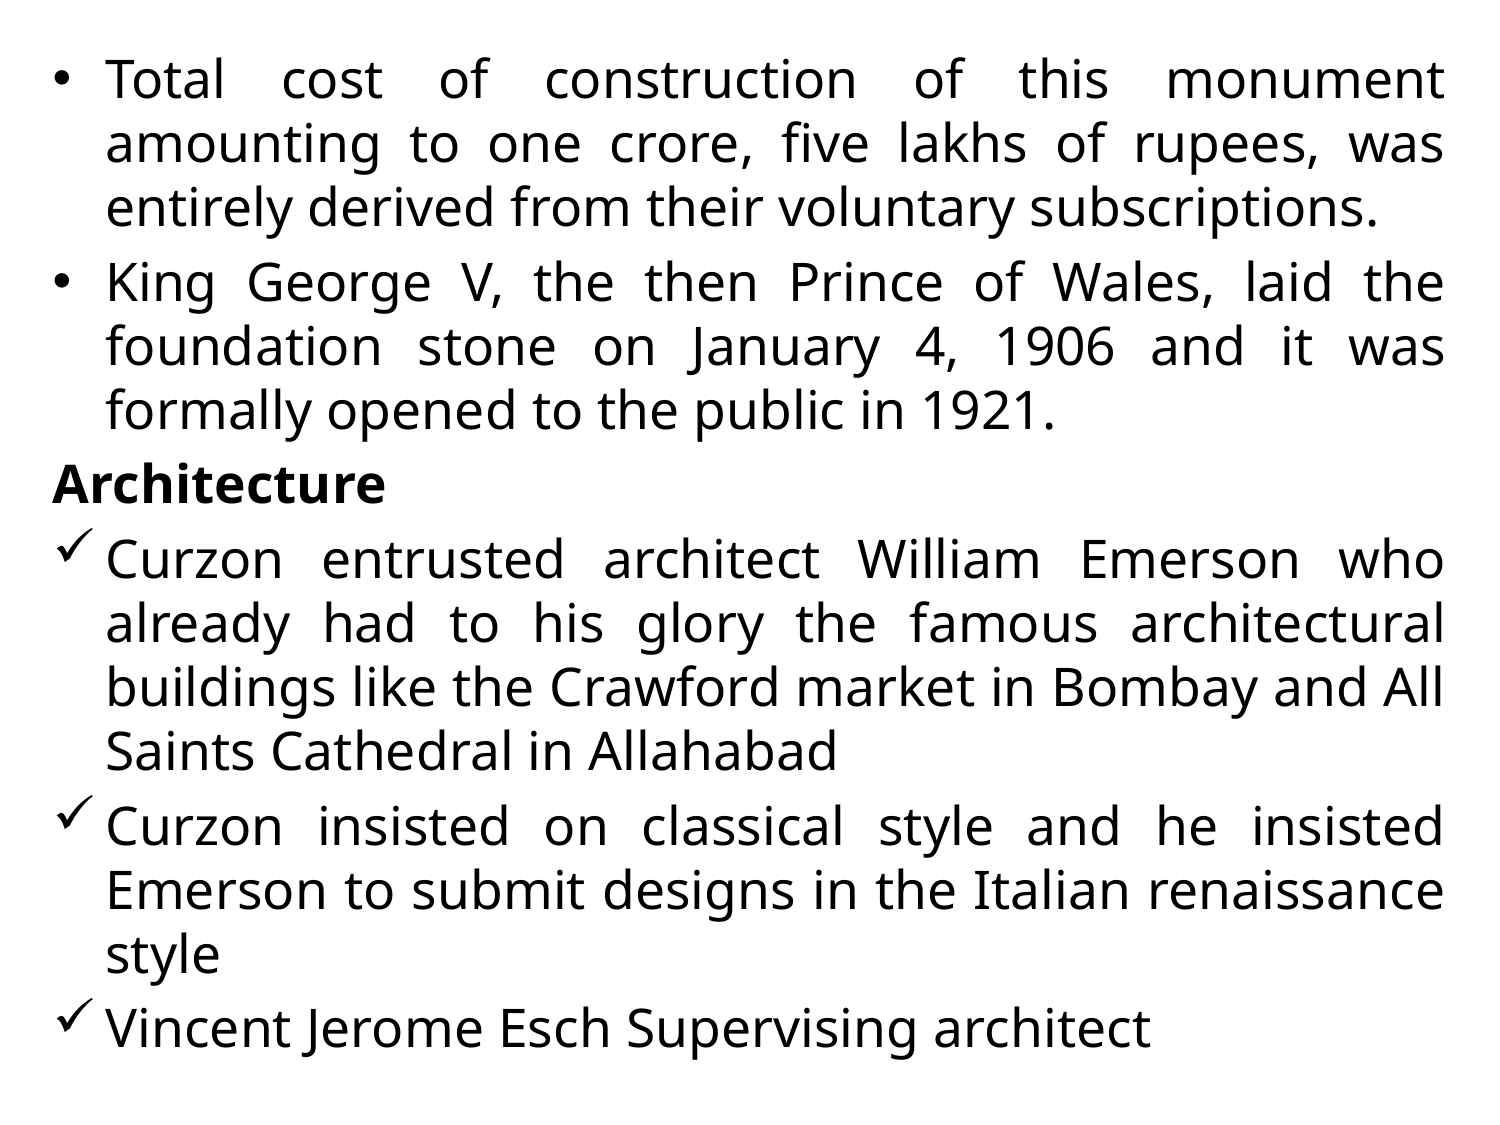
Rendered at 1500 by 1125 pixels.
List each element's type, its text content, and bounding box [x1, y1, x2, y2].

list Total cost of construction of this monument amounting to one crore, five lakhs of rupees, was entirely derived from their voluntary subscriptions. King George V, the then Prince of Wales, laid the foundation stone on January 4, 1906 and it was formally opened to the public in 1921. Architecture Curzon entrusted architect William Emerson who already had to his glory the famous architectural buildings like the Crawford market in Bombay and All Saints Cathedral in Allahabad Curzon insisted on classical style and he insisted Emerson to submit designs in the Italian renaissance style Vincent Jerome Esch Supervising architect [37, 37, 1463, 1075]
